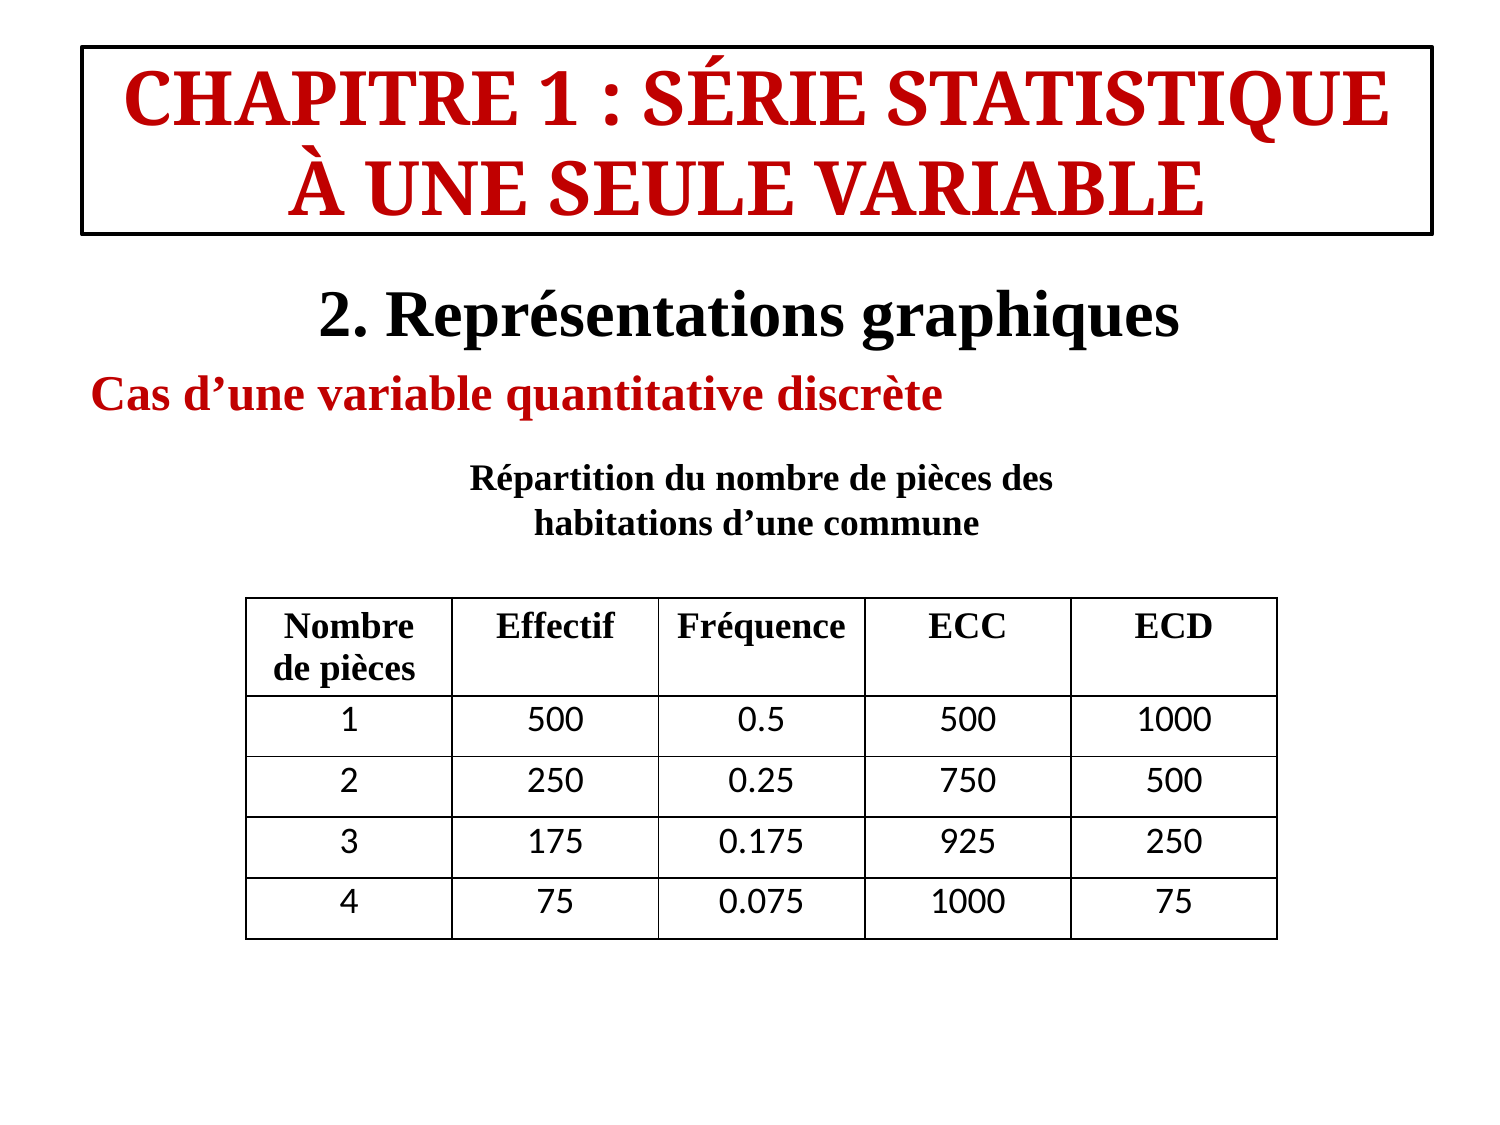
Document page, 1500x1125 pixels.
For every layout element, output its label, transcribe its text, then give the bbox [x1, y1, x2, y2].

table_cell 925 [866, 818, 1070, 877]
table_header ECD [1072, 599, 1276, 695]
table_cell 250 [1072, 818, 1276, 877]
table_header Nombre de pièces [247, 599, 451, 695]
table_cell 2 [247, 757, 451, 816]
table_cell 4 [247, 879, 451, 938]
table_cell 1 [247, 697, 451, 756]
table_cell 1000 [866, 879, 1070, 938]
table_cell 0.175 [659, 818, 864, 877]
table_cell 500 [453, 697, 658, 756]
list 2. Représentations graphiques Cas d’une variable quantitative discrète [75, 262, 1425, 1005]
table_header ECC [866, 599, 1070, 695]
table_cell 0.25 [659, 757, 864, 816]
table_cell 500 [1072, 757, 1276, 816]
text_box Répartition du nombre de pièces des habitations d’une commune [410, 445, 1114, 550]
table_cell 1000 [1072, 697, 1276, 756]
table_cell 3 [247, 818, 451, 877]
table_cell 500 [866, 697, 1070, 756]
table_cell 750 [866, 757, 1070, 816]
table_cell 75 [453, 879, 658, 938]
table_header Effectif [453, 599, 658, 695]
text_box CHAPITRE 1 : SÉRIE STATISTIQUE À UNE SEULE VARIABLE [80, 45, 1434, 236]
table_cell 175 [453, 818, 658, 877]
table_cell 250 [453, 757, 658, 816]
table_cell 0.075 [659, 879, 864, 938]
table_header Fréquence [659, 599, 864, 695]
table_cell 75 [1072, 879, 1276, 938]
table_cell 0.5 [659, 697, 864, 756]
